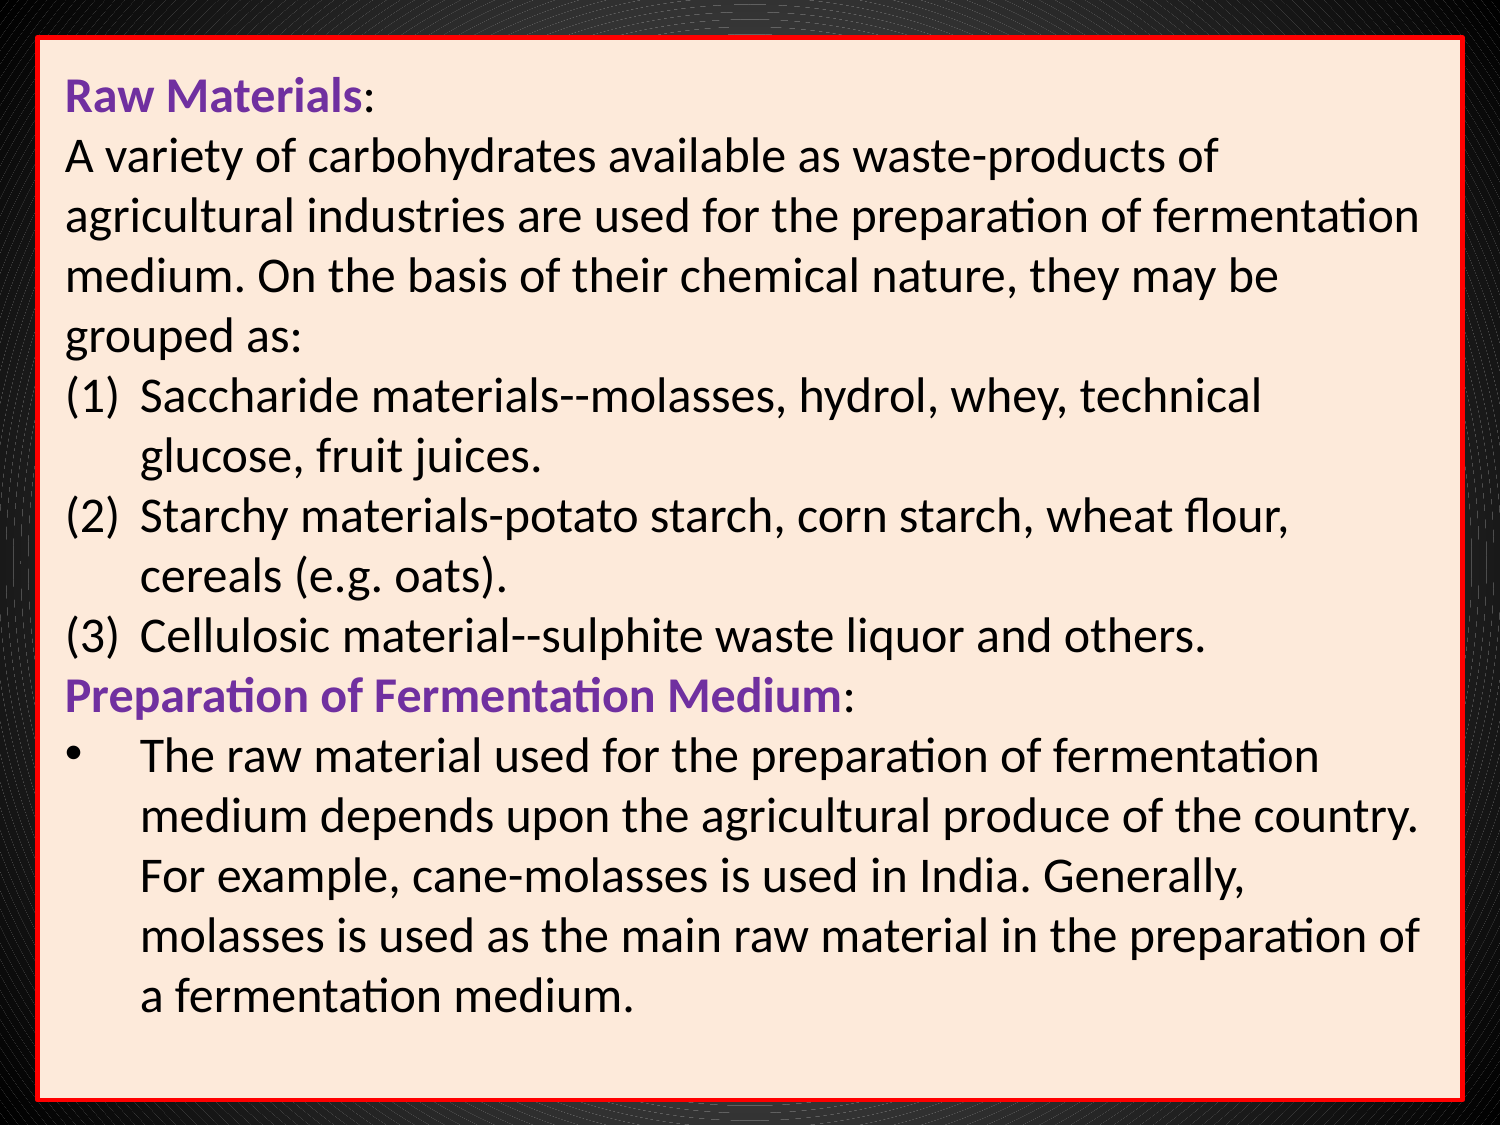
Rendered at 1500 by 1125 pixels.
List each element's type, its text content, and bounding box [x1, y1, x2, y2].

text_box [35, 35, 1464, 1102]
text_box Raw Materials: A variety of carbohydrates available as waste-products of agricultural industries are used for the preparation of fermentation medium. On the basis of their chemical nature, they may be grouped as: Saccharide materials--molasses, hydrol, whey, technical glucose, fruit juices. Starchy materials-potato starch, corn starch, wheat flour, cereals (e.g. oats). Cellulosic material--sulphite waste liquor and others. Preparation of Fermentation Medium: The raw material used for the preparation of fermentation medium depends upon the agricultural produce of the country. For example, cane-molasses is used in India. Generally, molasses is used as the main raw material in the preparation of a fermentation medium. [50, 55, 1450, 1030]
